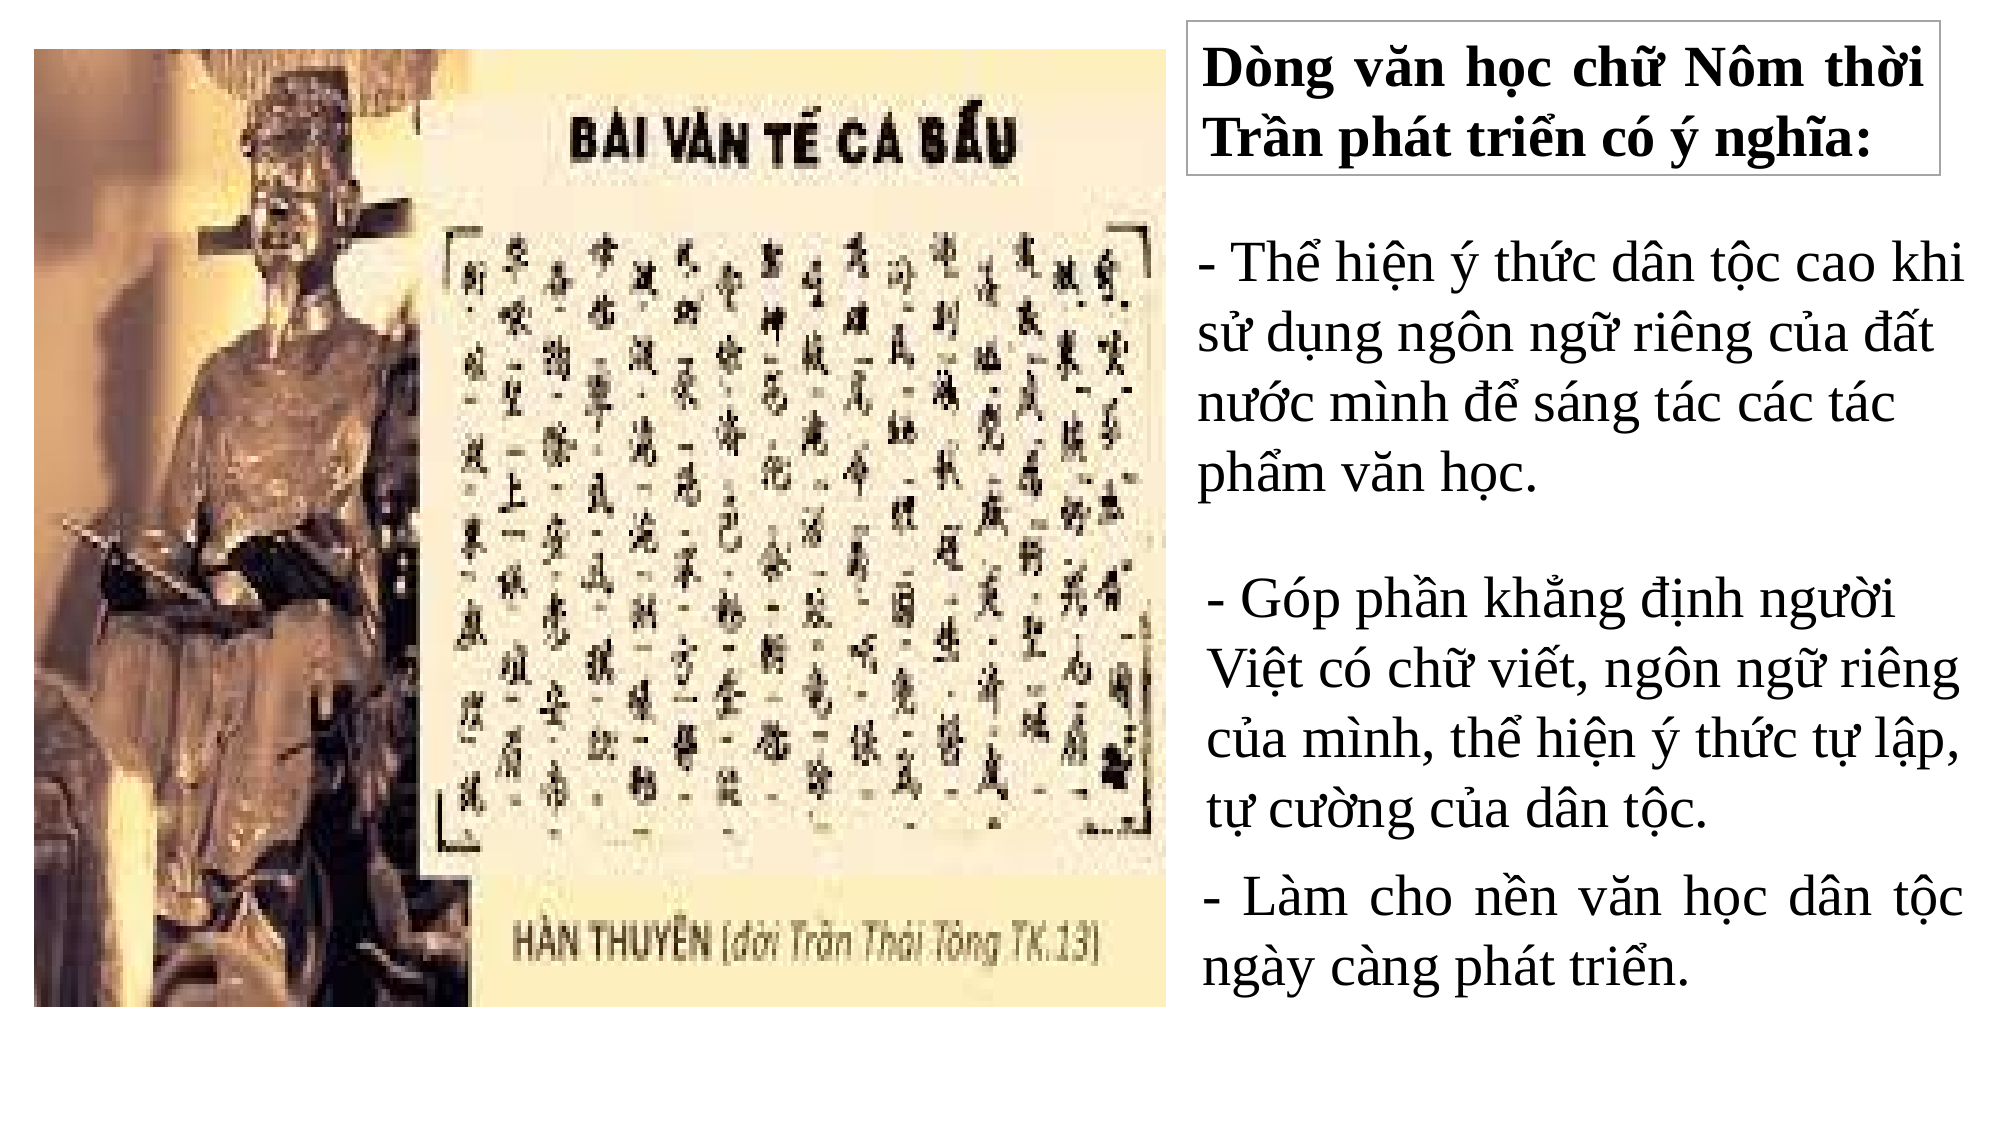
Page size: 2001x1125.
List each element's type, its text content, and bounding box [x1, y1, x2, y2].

text_box - Góp phần khẳng định người Việt có chữ viết, ngôn ngữ riêng của mình, thể hiện ý thức tự lập, tự cường của dân tộc. [1192, 551, 1996, 847]
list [34, 49, 1166, 1007]
text_box - Làm cho nền văn học dân tộc ngày càng phát triển. [1187, 849, 1980, 1005]
text_box Dòng văn học chữ Nôm thời Trần phát triển có ý nghĩa: [1186, 20, 1941, 176]
text_box - Thể hiện ý thức dân tộc cao khi sử dụng ngôn ngữ riêng của đất nước mình để sáng tác các tác phẩm văn học. [1182, 215, 1996, 511]
